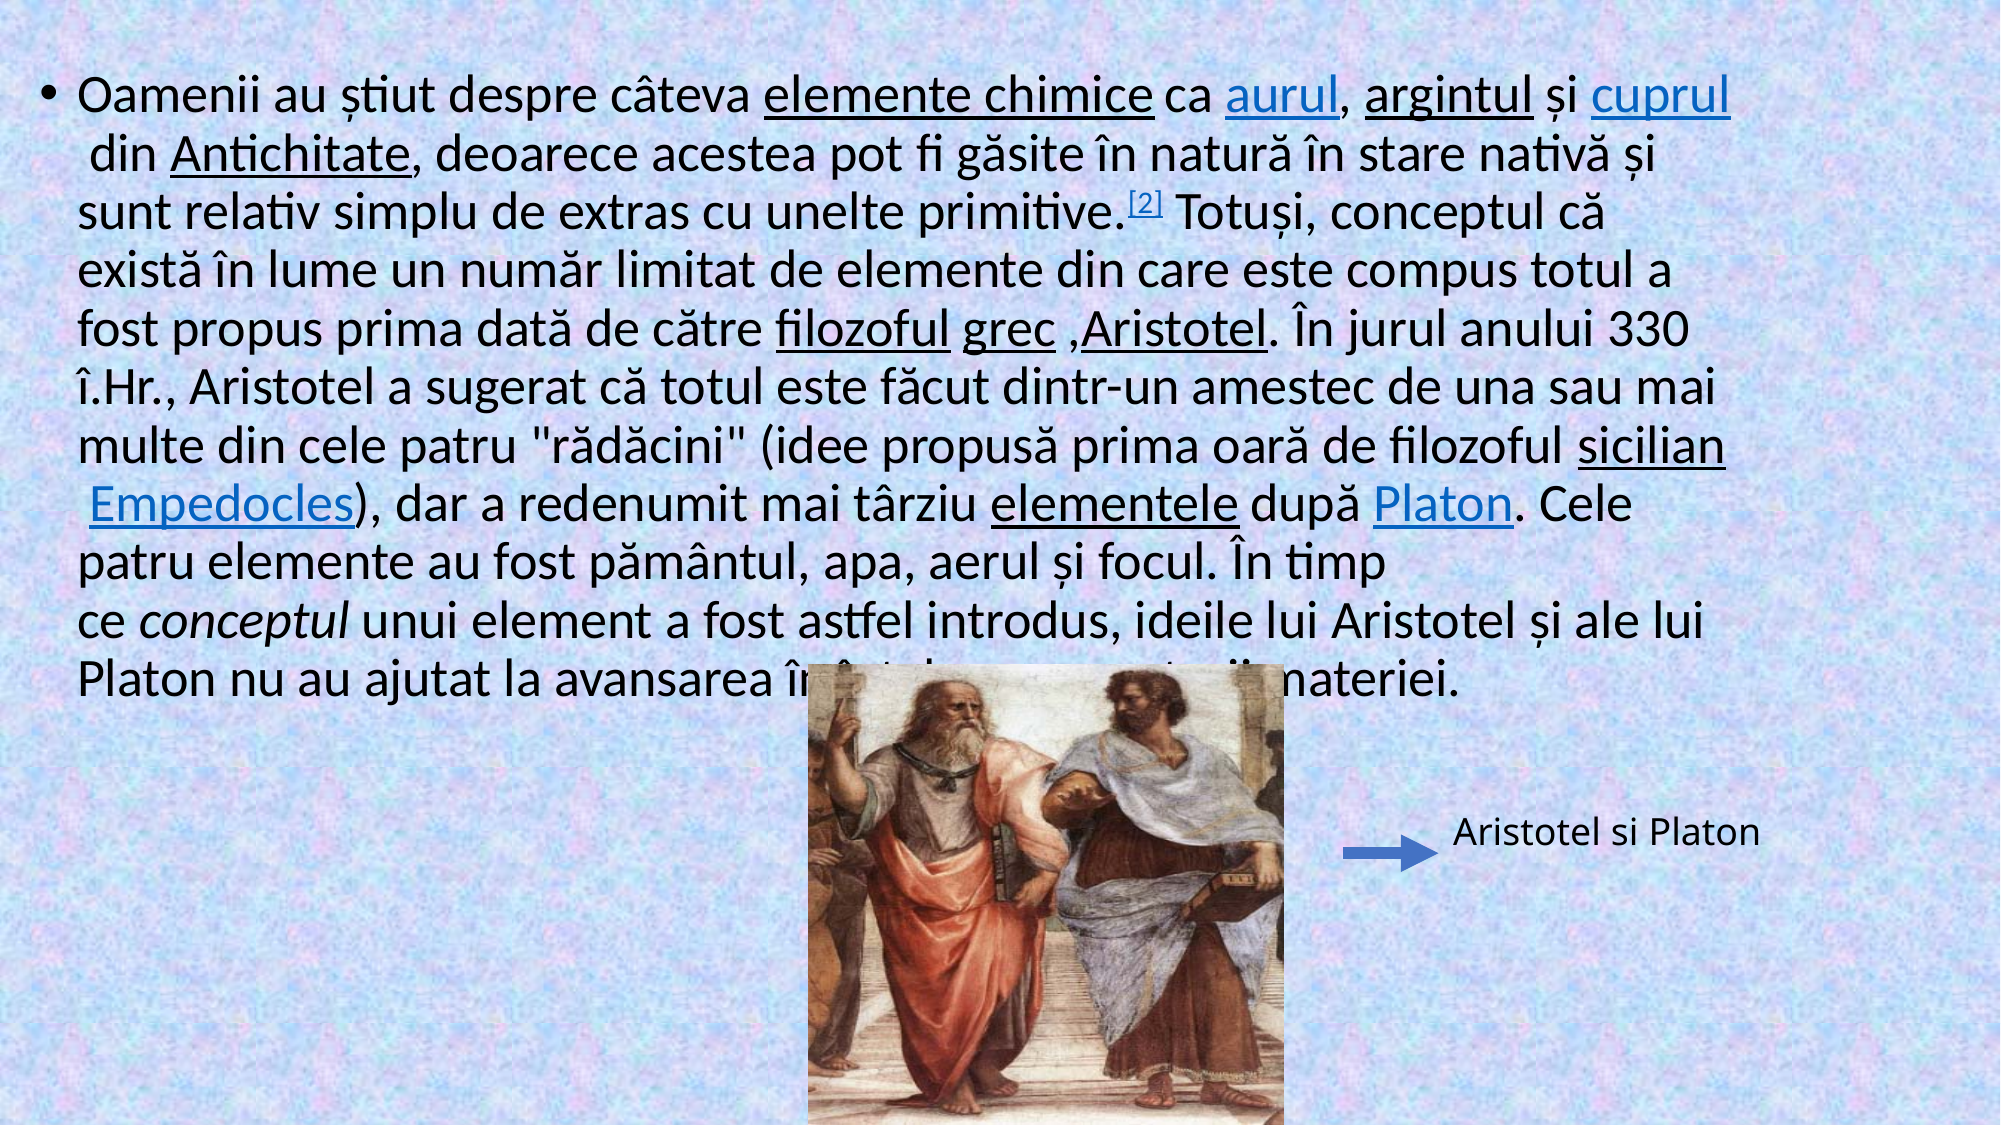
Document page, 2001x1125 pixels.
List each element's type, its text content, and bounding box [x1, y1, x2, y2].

list Oamenii au știut despre câteva elemente chimice ca aurul, argintul și cuprul din Antichitate, deoarece acestea pot fi găsite în natură în stare nativă și sunt relativ simplu de extras cu unelte primitive.[2] Totuși, conceptul că există în lume un număr limitat de elemente din care este compus totul a fost propus prima dată de către filozoful grec ,Aristotel. În jurul anului 330 î.Hr., Aristotel a sugerat că totul este făcut dintr-un amestec de una sau mai multe din cele patru "rădăcini" (idee propusă prima oară de filozoful sicilian Empedocles), dar a redenumit mai târziu elementele după Platon. Cele patru elemente au fost pământul, apa, aerul și focul. În timp ce conceptul unui element a fost astfel introdus, ideile lui Aristotel și ale lui Platon nu au ajutat la avansarea în înțelegere a naturii materiei. [24, 58, 1750, 773]
picture [0, 0, 2001, 1125]
text_box Aristotel si Platon [1438, 800, 1915, 860]
